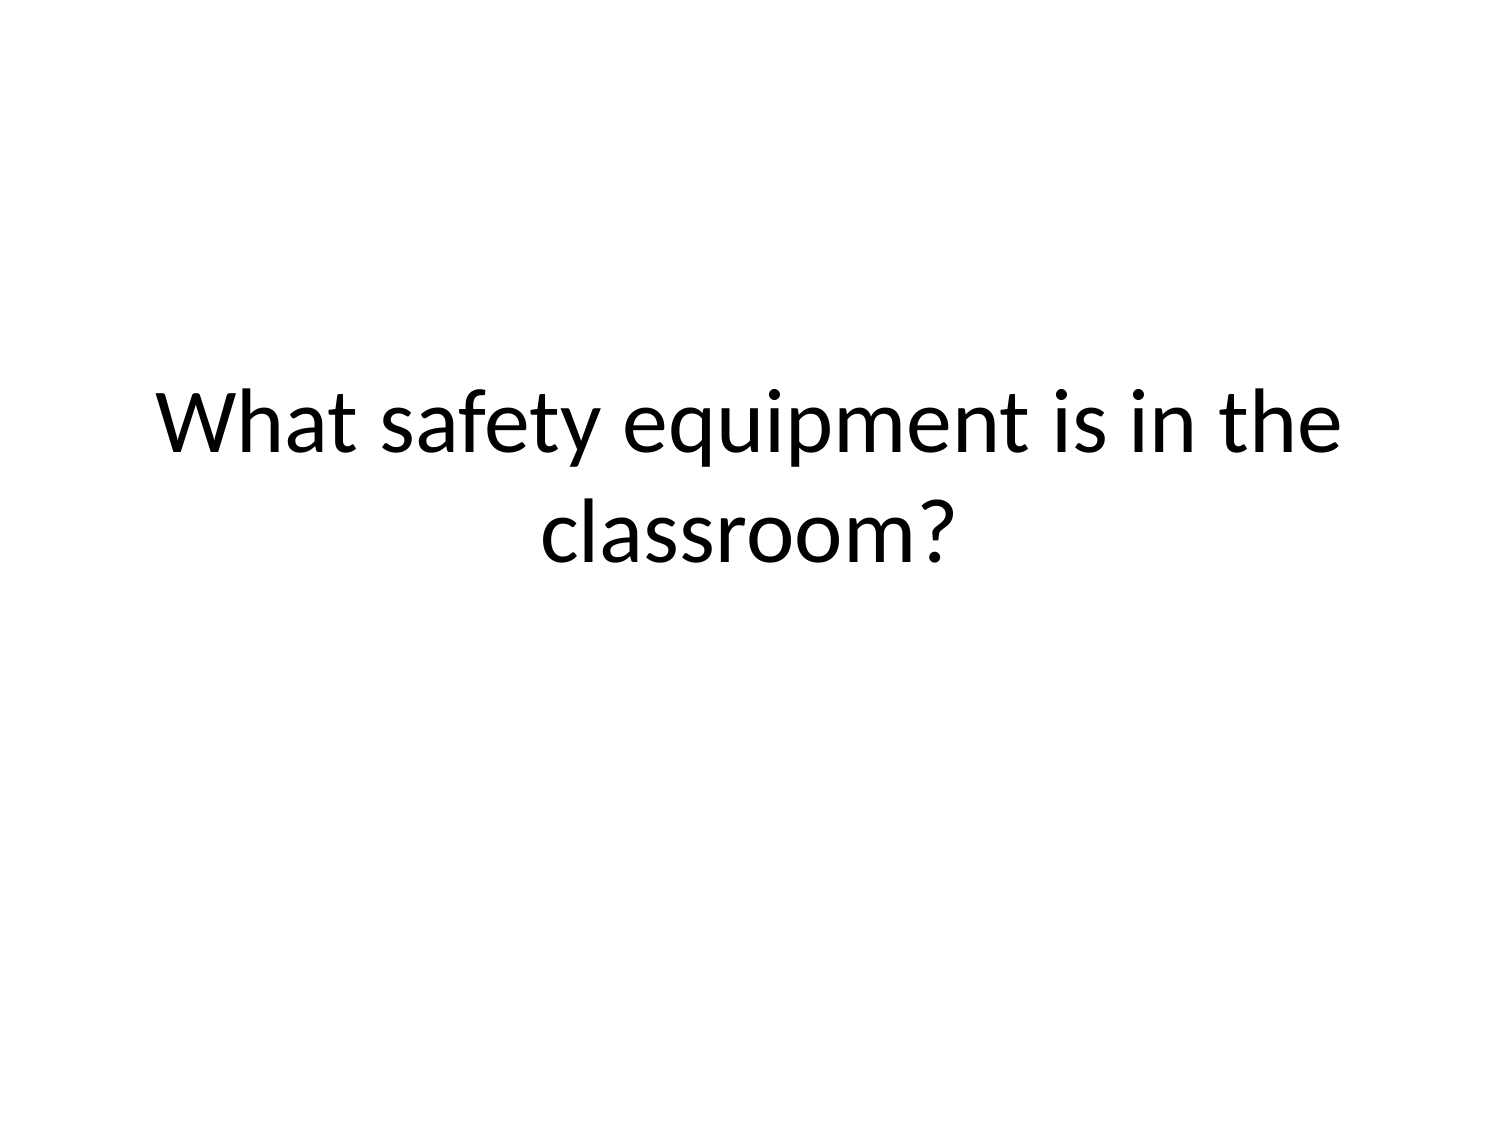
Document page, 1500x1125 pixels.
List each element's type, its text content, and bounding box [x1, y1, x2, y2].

title What safety equipment is in the classroom? [75, 350, 1425, 593]
